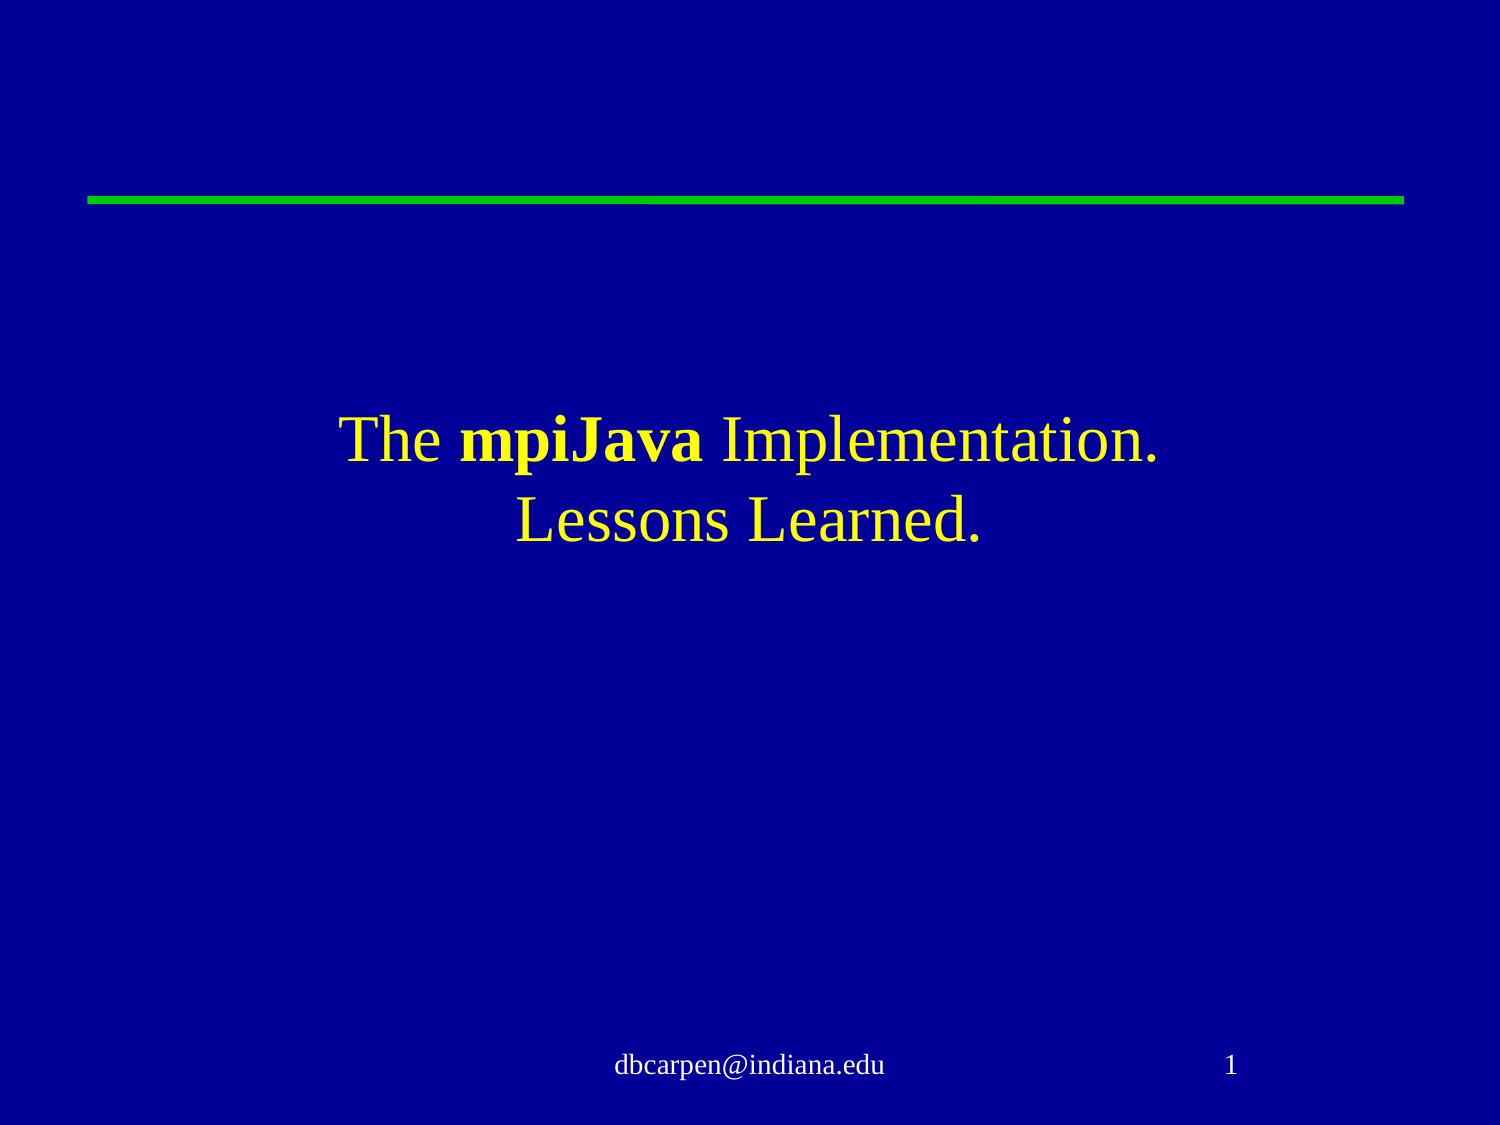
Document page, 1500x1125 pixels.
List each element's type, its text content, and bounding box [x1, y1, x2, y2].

title The mpiJava Implementation. Lessons Learned. [112, 374, 1388, 563]
